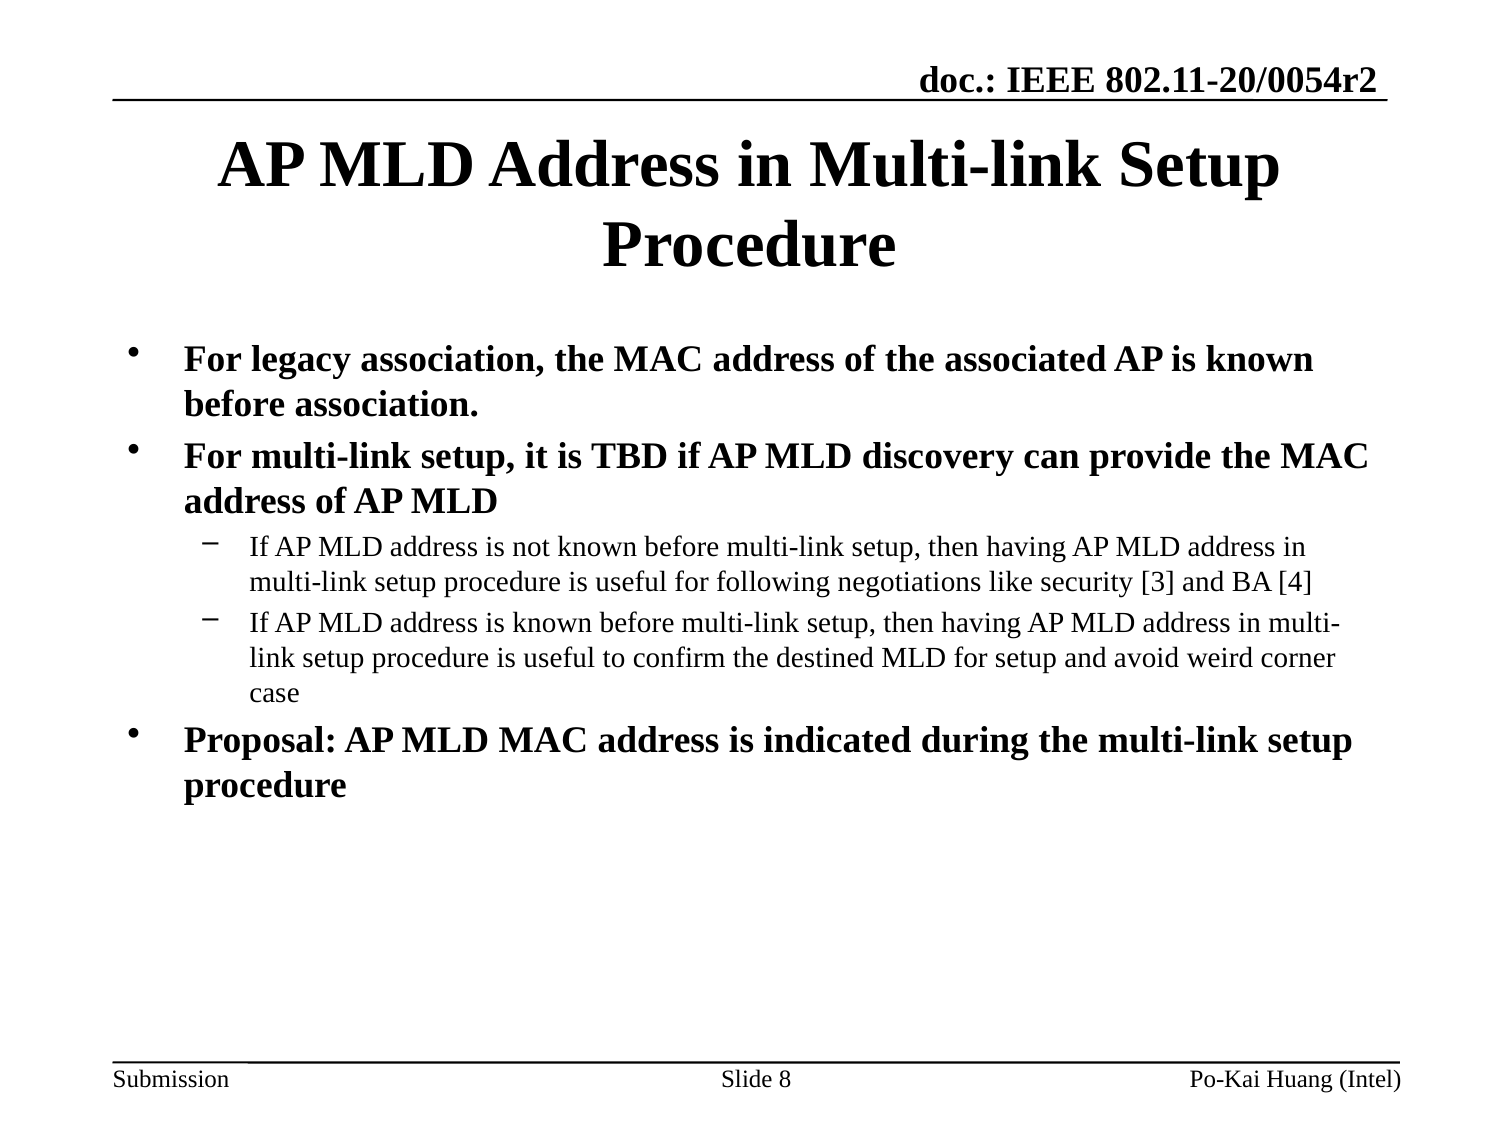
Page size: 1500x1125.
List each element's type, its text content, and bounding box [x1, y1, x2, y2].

slide_number Slide 8 [712, 1061, 800, 1093]
title AP MLD Address in Multi-link Setup Procedure [112, 112, 1388, 288]
list For legacy association, the MAC address of the associated AP is known before association. For multi-link setup, it is TBD if AP MLD discovery can provide the MAC address of AP MLD If AP MLD address is not known before multi-link setup, then having AP MLD address in multi-link setup procedure is useful for following negotiations like security [3] and BA [4] If AP MLD address is known before multi-link setup, then having AP MLD address in multi-link setup procedure is useful to confirm the destined MLD for setup and avoid weird corner case Proposal: AP MLD MAC address is indicated during the multi-link setup procedure [112, 326, 1388, 1002]
footer Po-Kai Huang (Intel) [1186, 1061, 1402, 1093]
